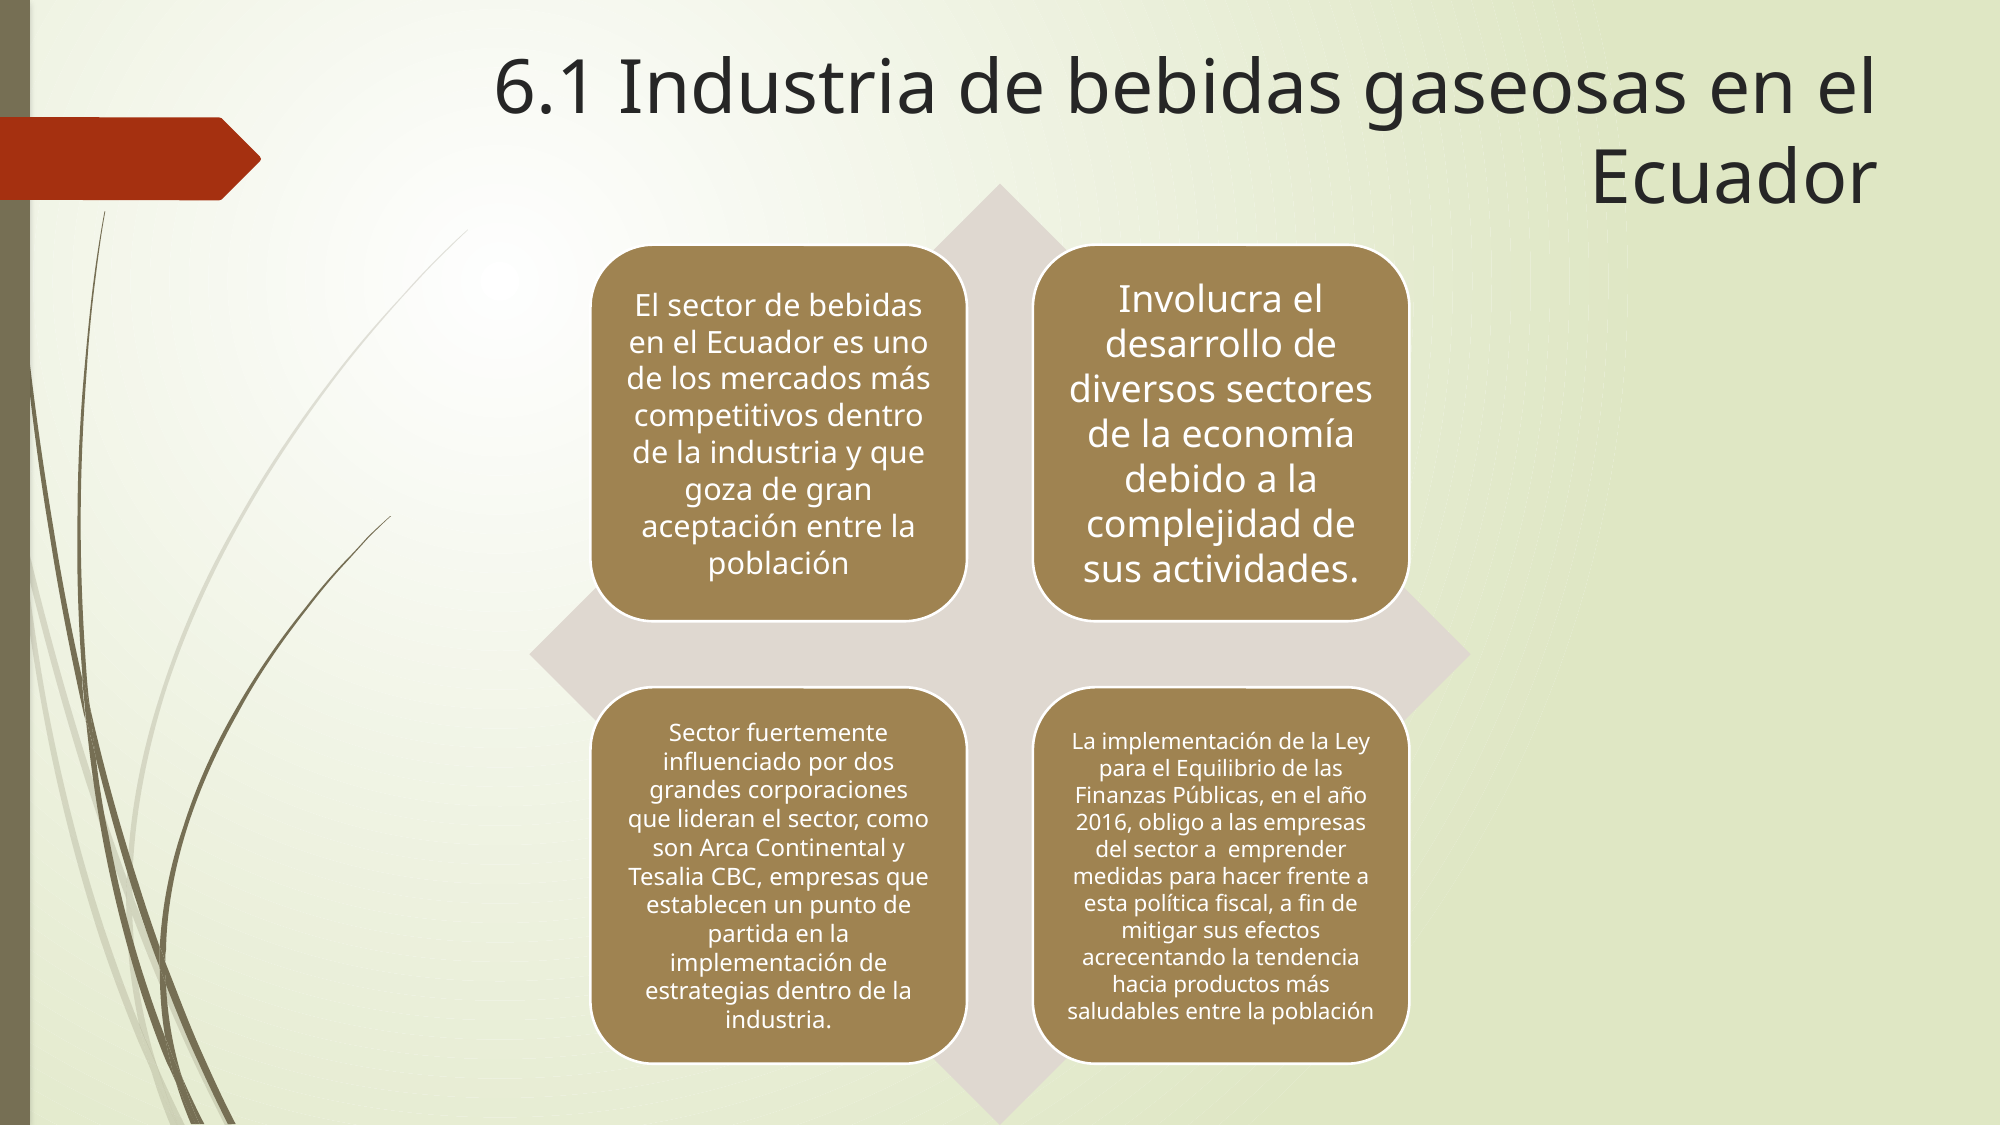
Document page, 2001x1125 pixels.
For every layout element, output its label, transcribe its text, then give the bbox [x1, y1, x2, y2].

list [99, 183, 1901, 1125]
title 6.1 Industria de bebidas gaseosas en el Ecuador [274, 30, 1894, 182]
